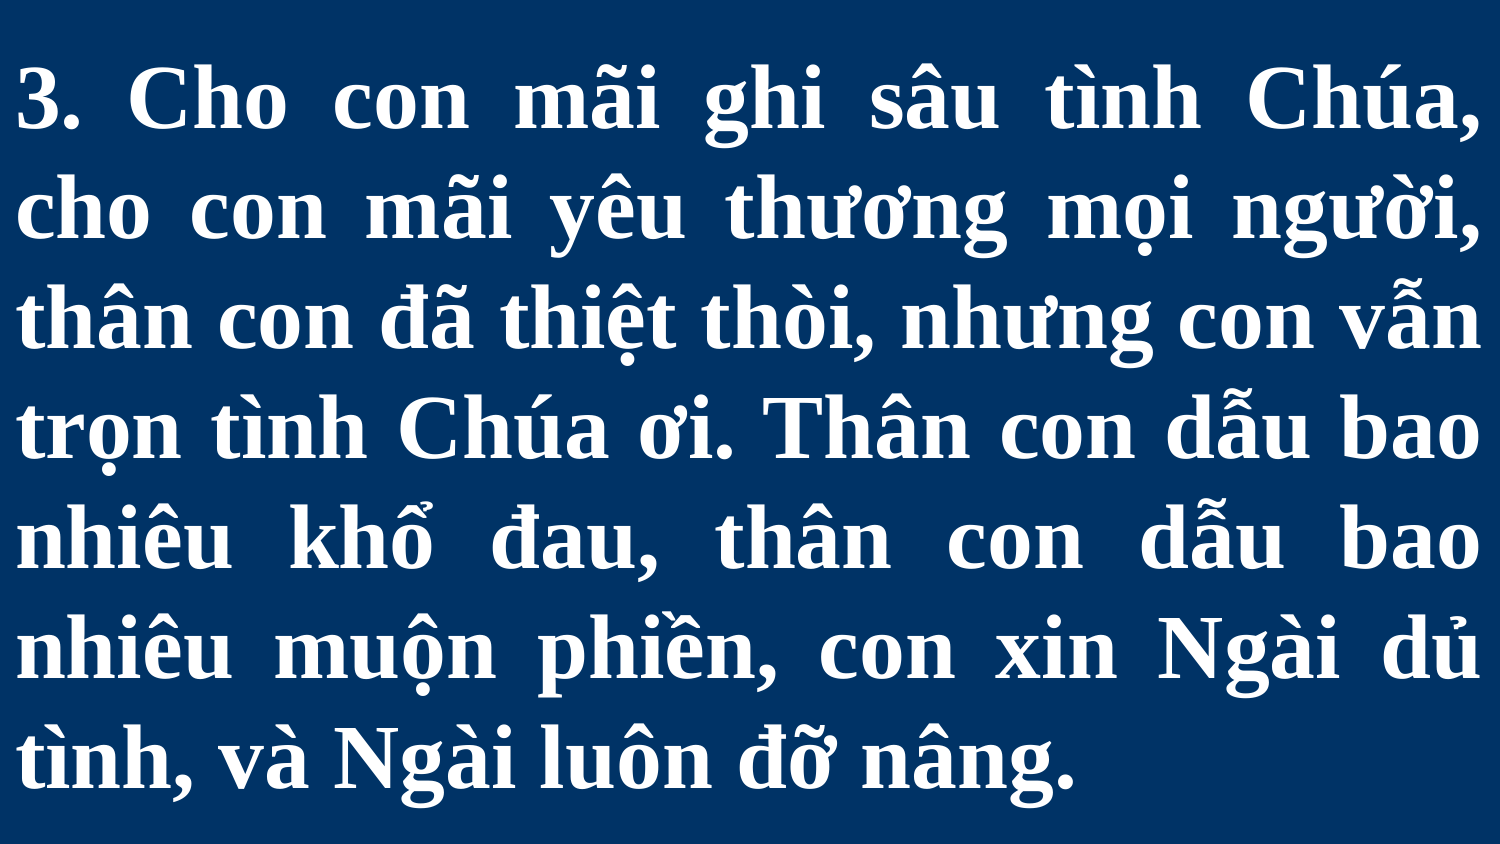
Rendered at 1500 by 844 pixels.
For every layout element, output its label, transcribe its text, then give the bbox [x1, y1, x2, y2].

title 3. Cho con mãi ghi sâu tình Chúa, cho con mãi yêu thương mọi người, thân con đã thiệt thòi, nhưng con vẫn trọn tình Chúa ơi. Thân con dẫu bao nhiêu khổ đau, thân con dẫu bao nhiêu muộn phiền, con xin Ngài dủ tình, và Ngài luôn đỡ nâng. [0, 0, 1500, 844]
